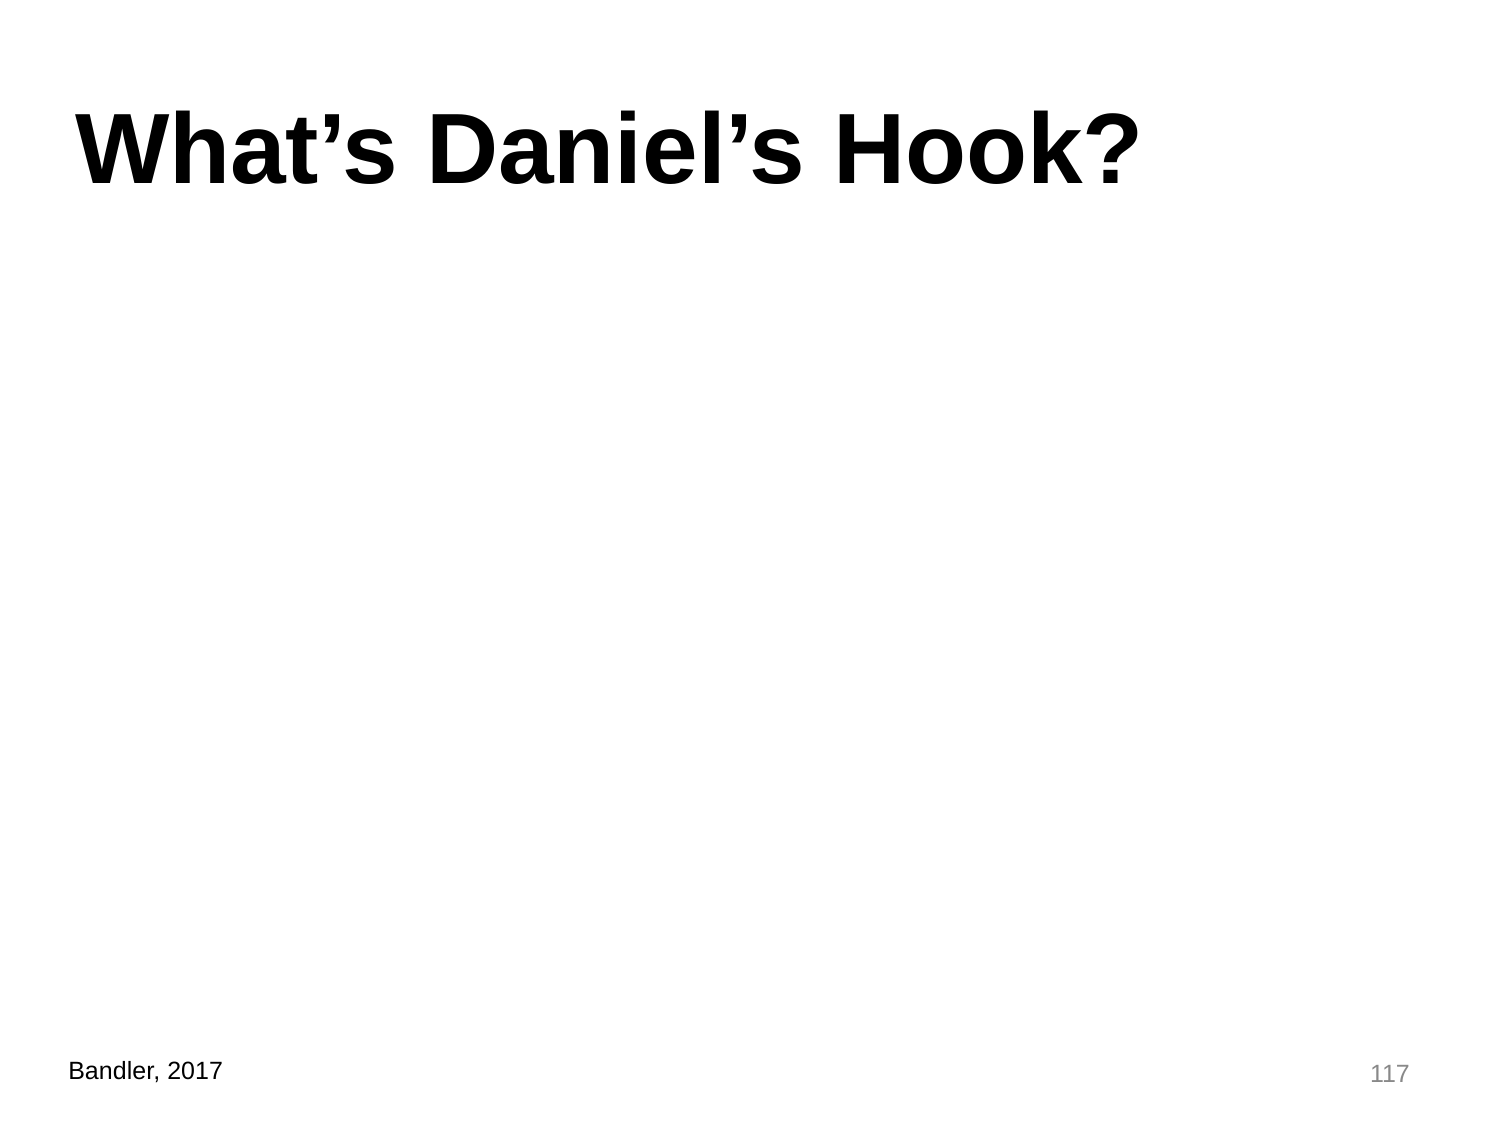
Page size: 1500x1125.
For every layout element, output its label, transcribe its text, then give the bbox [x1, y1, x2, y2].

slide_number 117 [1074, 1042, 1425, 1103]
text_box Bandler, 2017 [53, 1046, 409, 1092]
text_box What’s Daniel’s Hook? [74, 83, 1400, 324]
